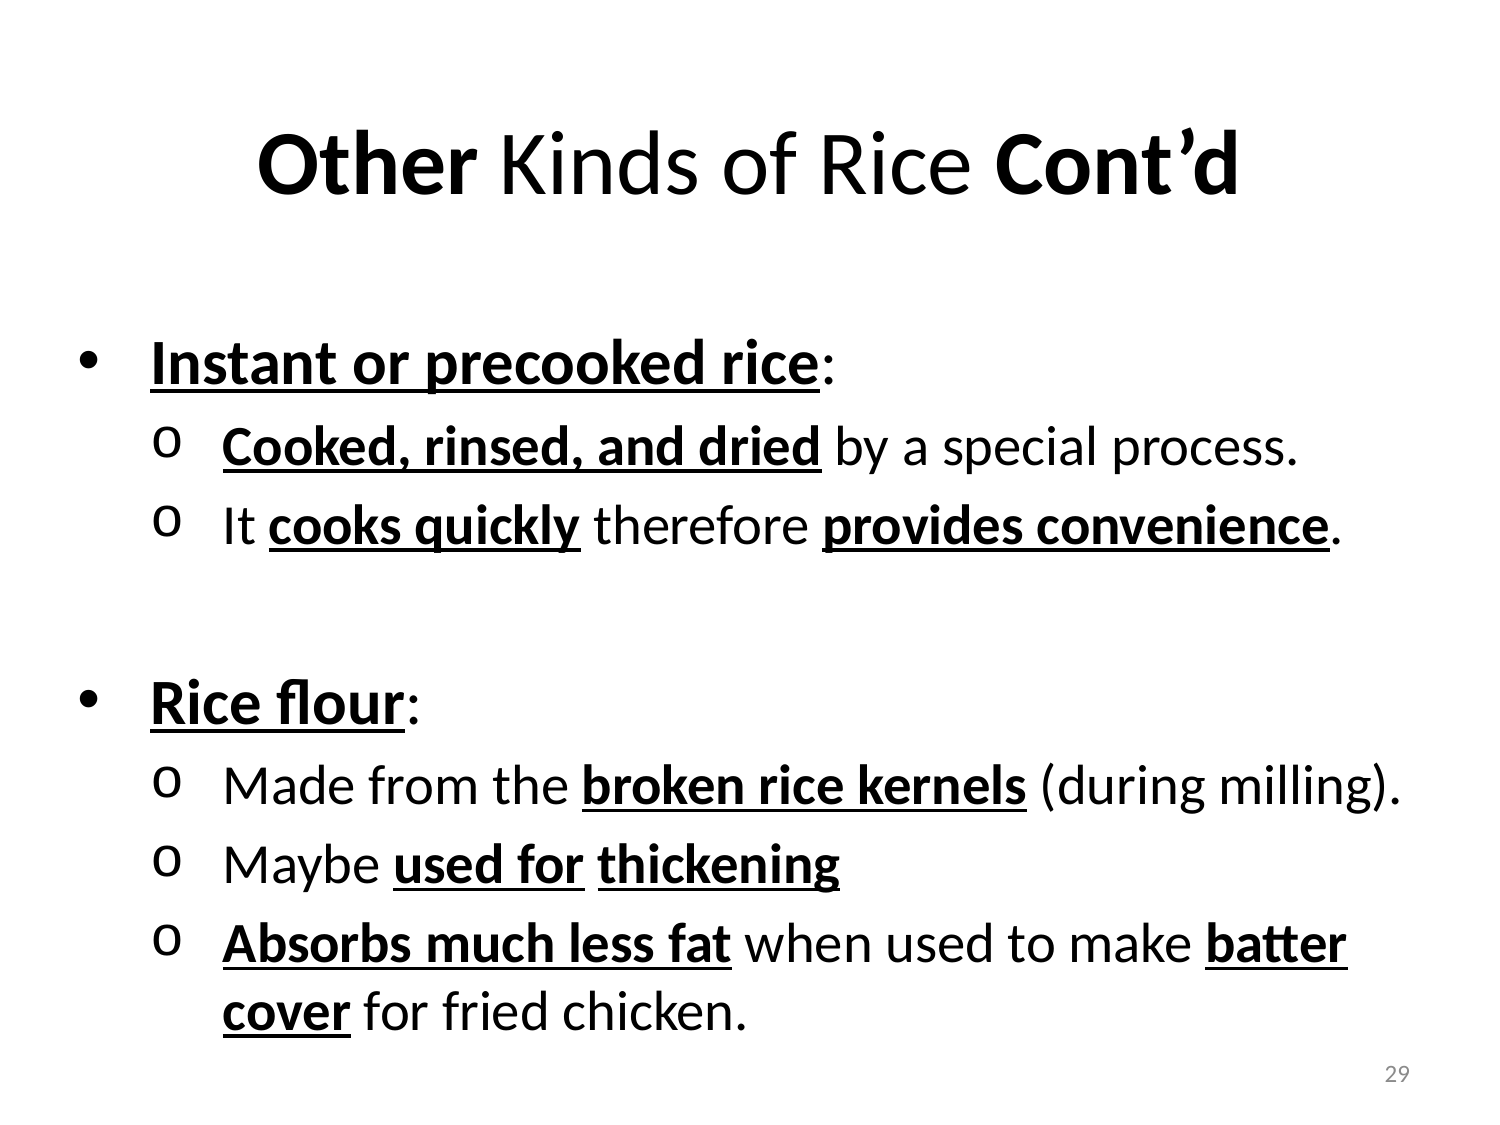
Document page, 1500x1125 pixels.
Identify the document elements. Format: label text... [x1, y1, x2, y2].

subtitle Instant or precooked rice: Cooked, rinsed, and dried by a special process. It cooks quickly therefore provides convenience. Rice flour: Made from the broken rice kernels (during milling). Maybe used for thickening Absorbs much less fat when used to make batter cover for fried chicken. [62, 312, 1450, 1100]
title Other Kinds of Rice Cont’d [112, 37, 1388, 279]
slide_number 29 [1074, 1042, 1425, 1103]
